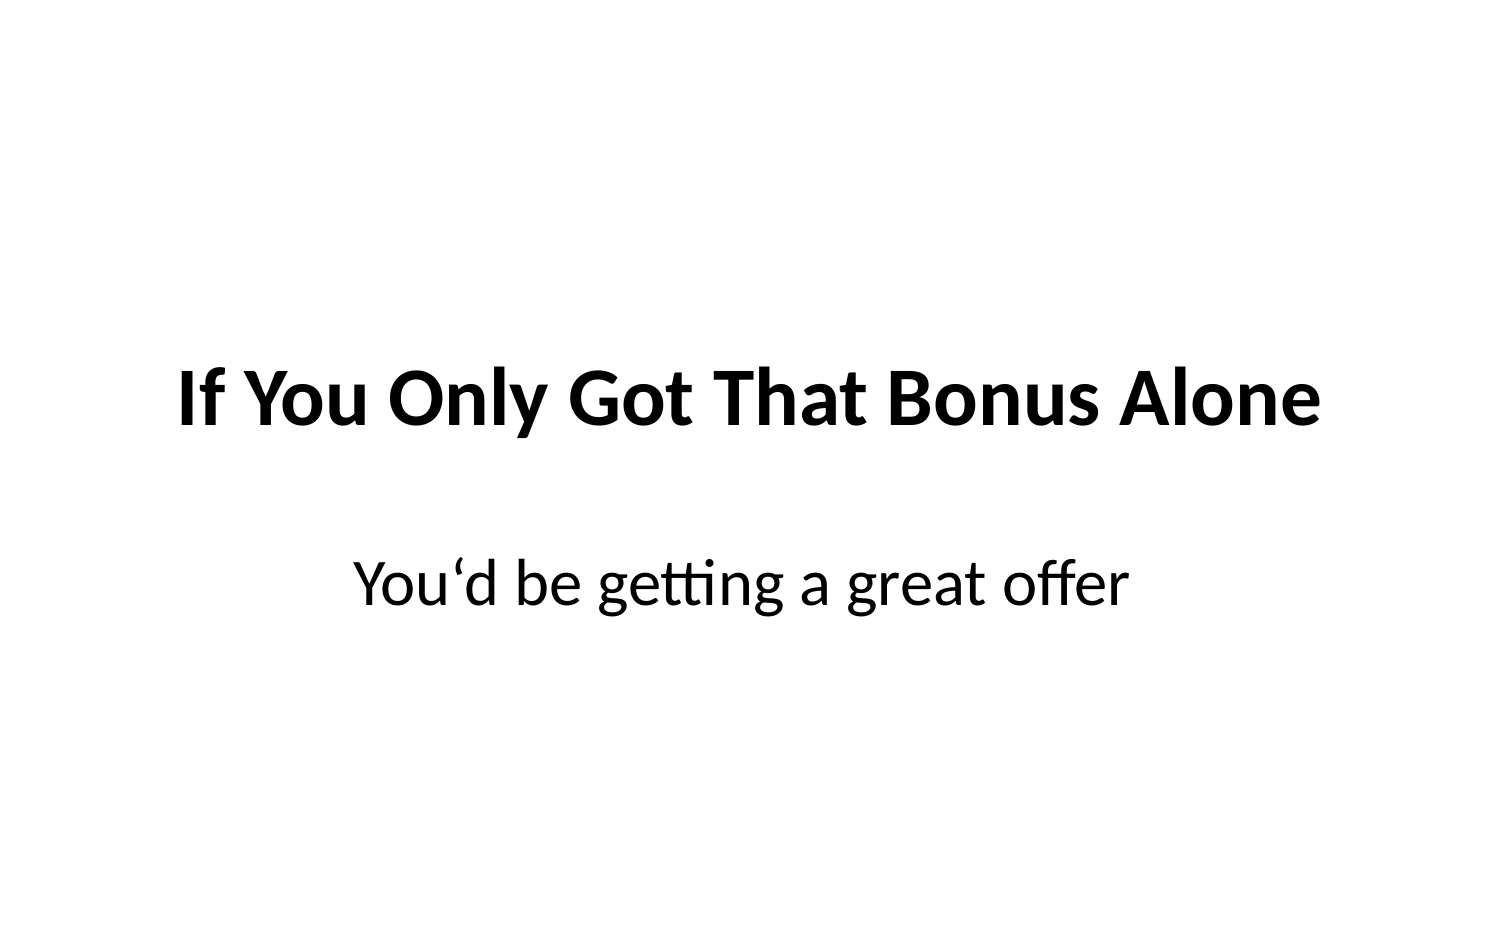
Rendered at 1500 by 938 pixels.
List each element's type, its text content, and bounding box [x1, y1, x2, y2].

subtitle You‘d be getting a great offer [224, 530, 1276, 772]
title If You Only Got That Bonus Alone [112, 290, 1388, 493]
